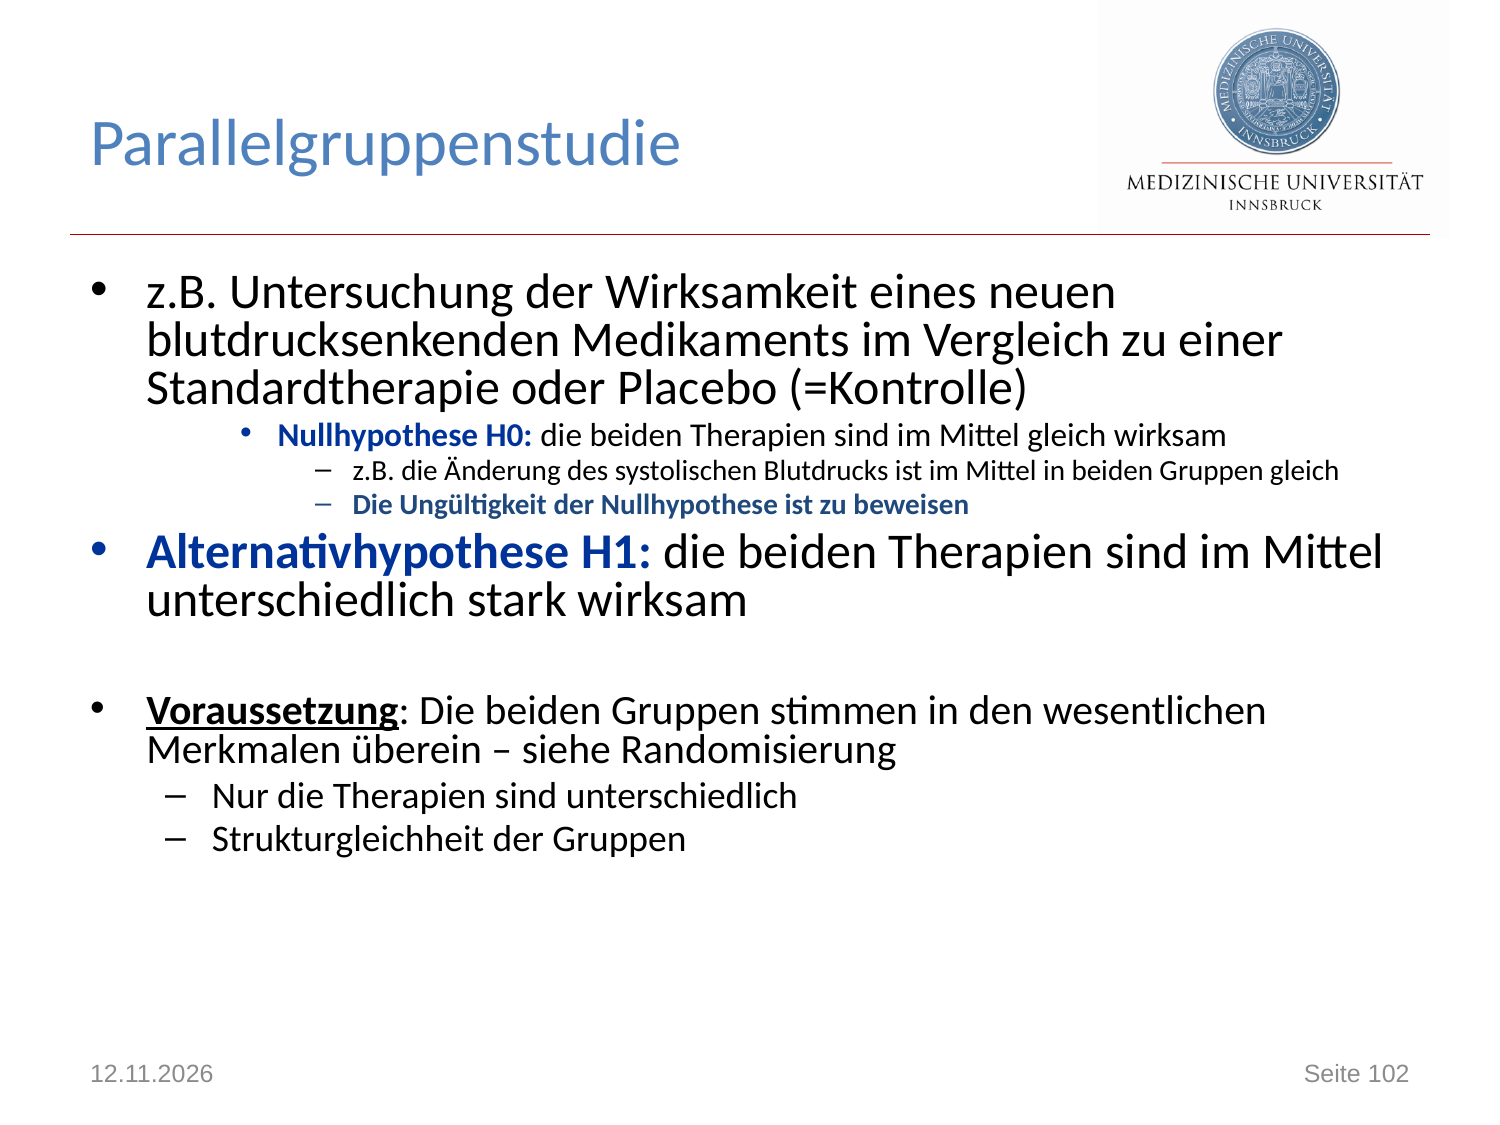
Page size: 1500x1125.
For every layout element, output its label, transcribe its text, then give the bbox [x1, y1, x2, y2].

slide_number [75, 1042, 425, 1103]
list z.B. Untersuchung der Wirksamkeit eines neuen blutdrucksenkenden Medikaments im Vergleich zu einer Standardtherapie oder Placebo (=Kontrolle) Nullhypothese H0: die beiden Therapien sind im Mittel gleich wirksam z.B. die Änderung des systolischen Blutdrucks ist im Mittel in beiden Gruppen gleich Die Ungültigkeit der Nullhypothese ist zu beweisen Alternativhypothese H1: die beiden Therapien sind im Mittel unterschiedlich stark wirksam Voraussetzung: Die beiden Gruppen stimmen in den wesentlichen Merkmalen überein – siehe Randomisierung Nur die Therapien sind unterschiedlich Strukturgleichheit der Gruppen [75, 262, 1425, 1043]
picture [1098, 0, 1450, 238]
title Parallelgruppenstudie [75, 45, 1090, 233]
slide_number Seite 102 [1074, 1042, 1425, 1103]
